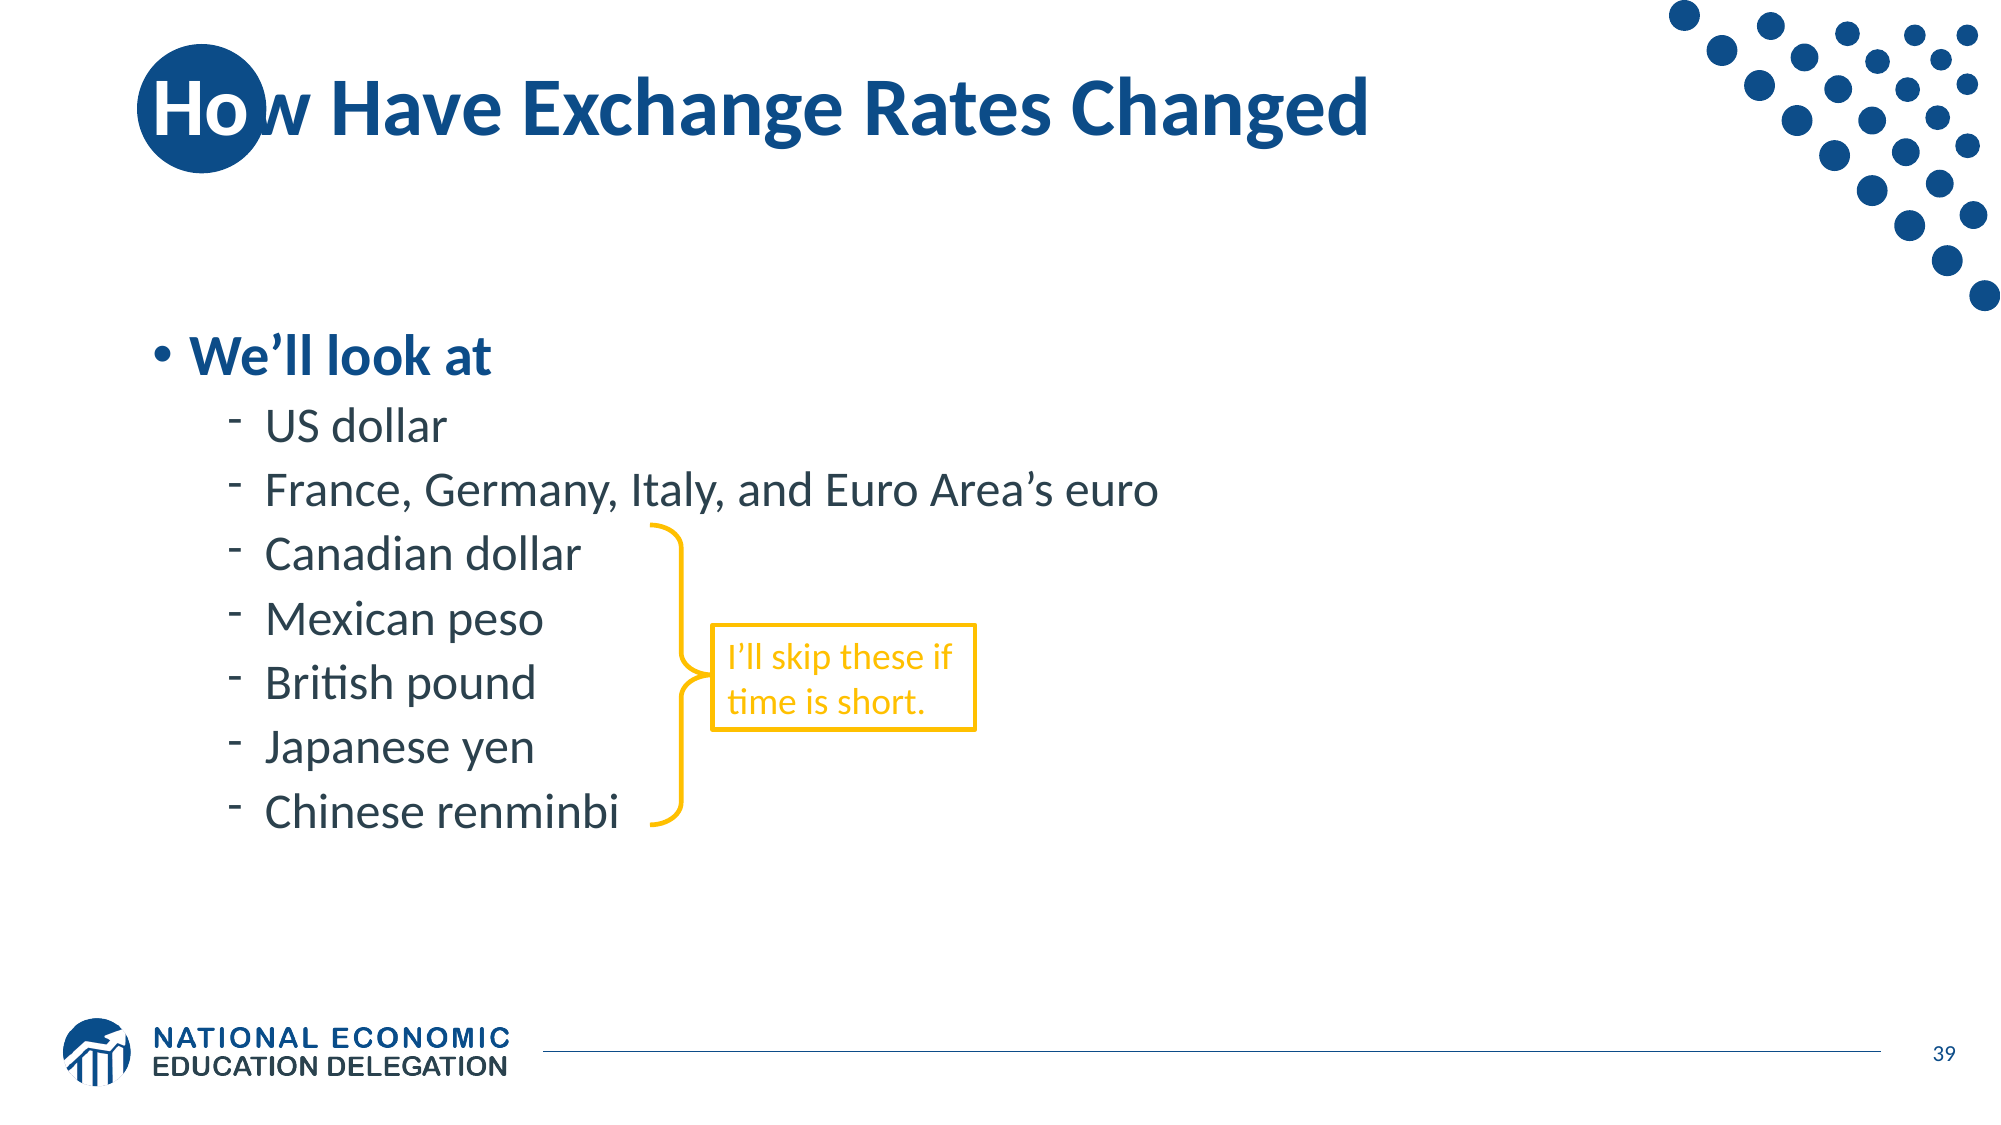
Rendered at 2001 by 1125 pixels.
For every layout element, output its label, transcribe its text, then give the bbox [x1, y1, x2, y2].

text_box I’ll skip these if time is short. [712, 624, 975, 730]
text_box [649, 524, 712, 826]
list We’ll look at US dollar France, Germany, Italy, and Euro Area’s euro Canadian dollar Mexican peso British pound Japanese yen Chinese renminbi [137, 257, 1863, 972]
picture [55, 1013, 520, 1091]
slide_number 39 [1521, 1022, 1972, 1082]
title How Have Exchange Rates Changed [137, 0, 1863, 218]
